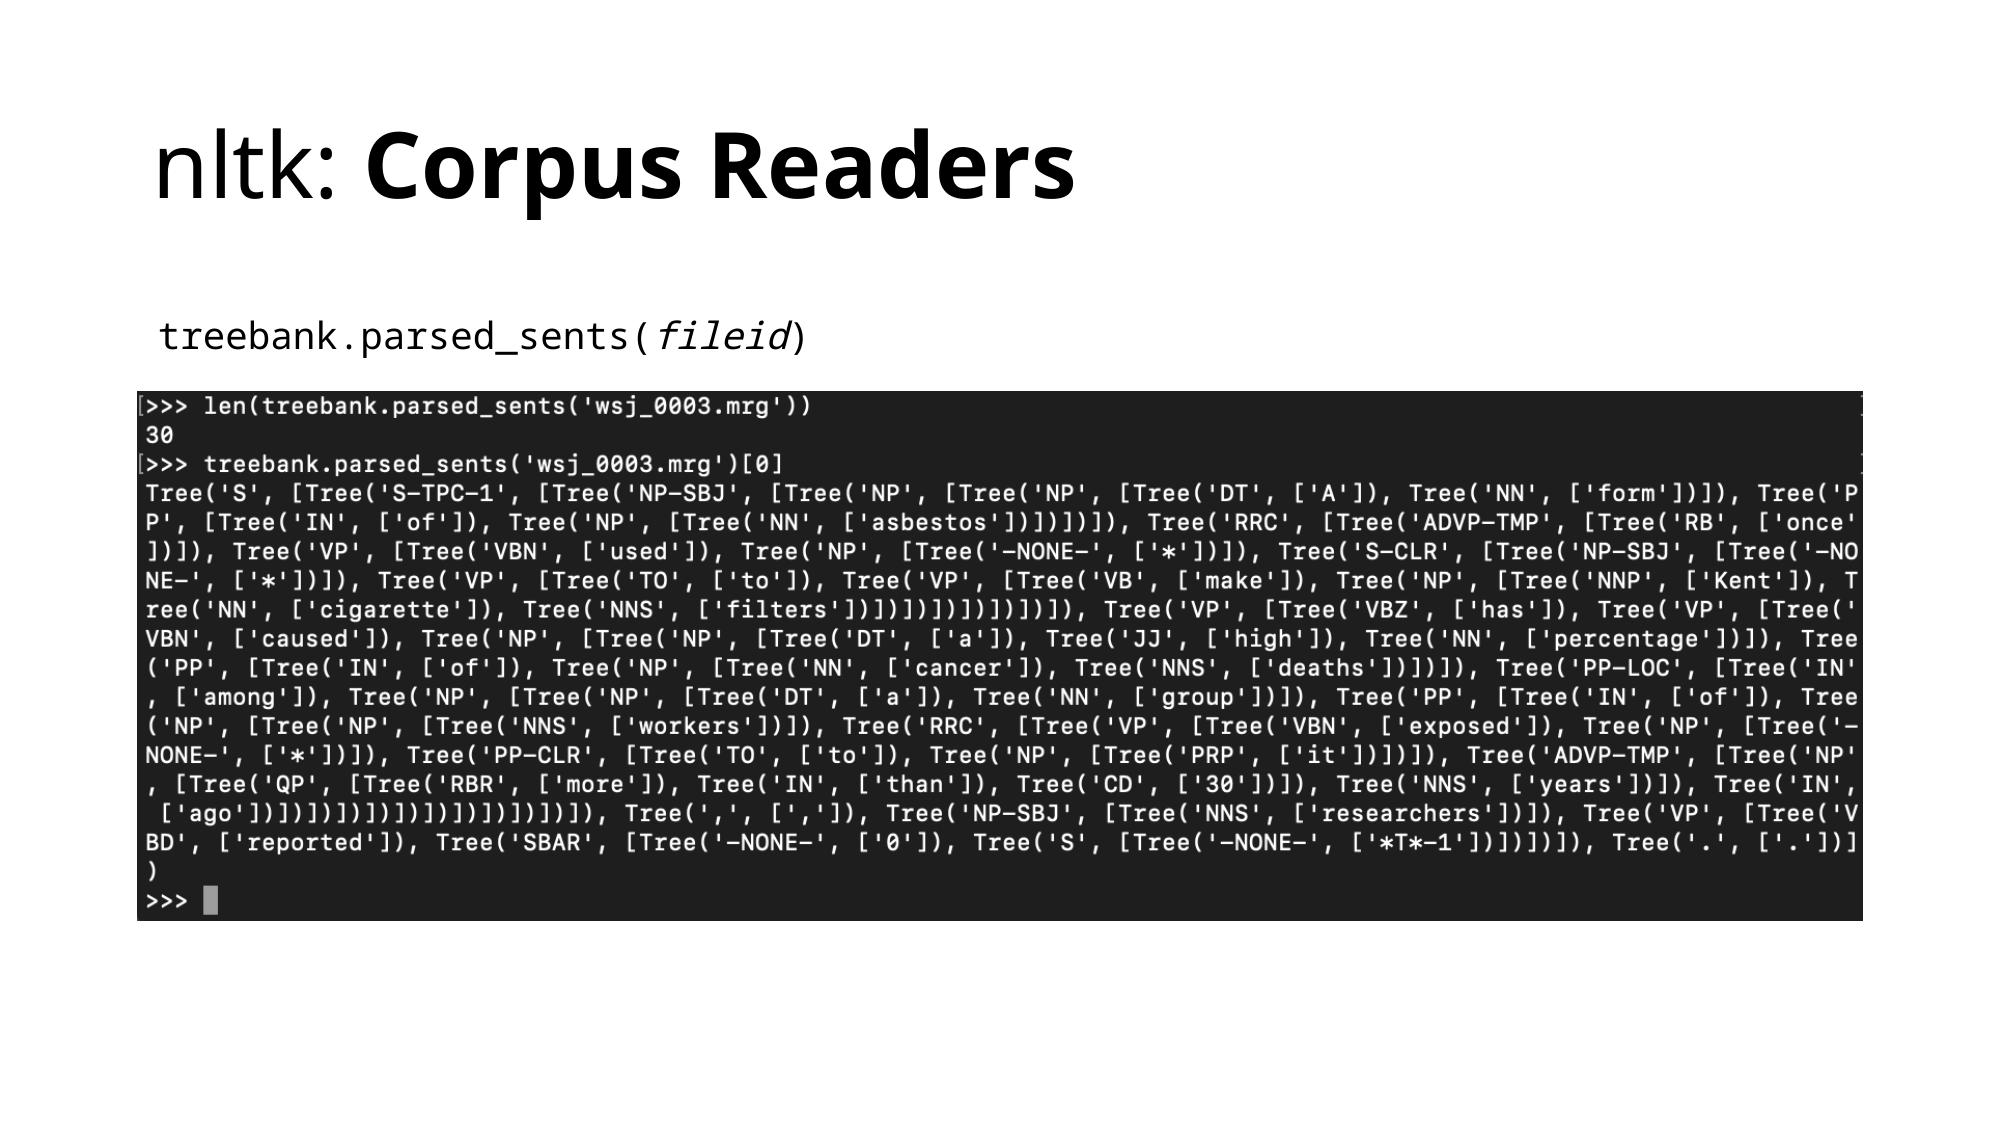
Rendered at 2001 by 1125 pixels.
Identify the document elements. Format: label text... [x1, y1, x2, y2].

text_box treebank.parsed_sents(fileid) [143, 304, 826, 365]
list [137, 391, 1863, 921]
title nltk: Corpus Readers [137, 59, 1863, 278]
